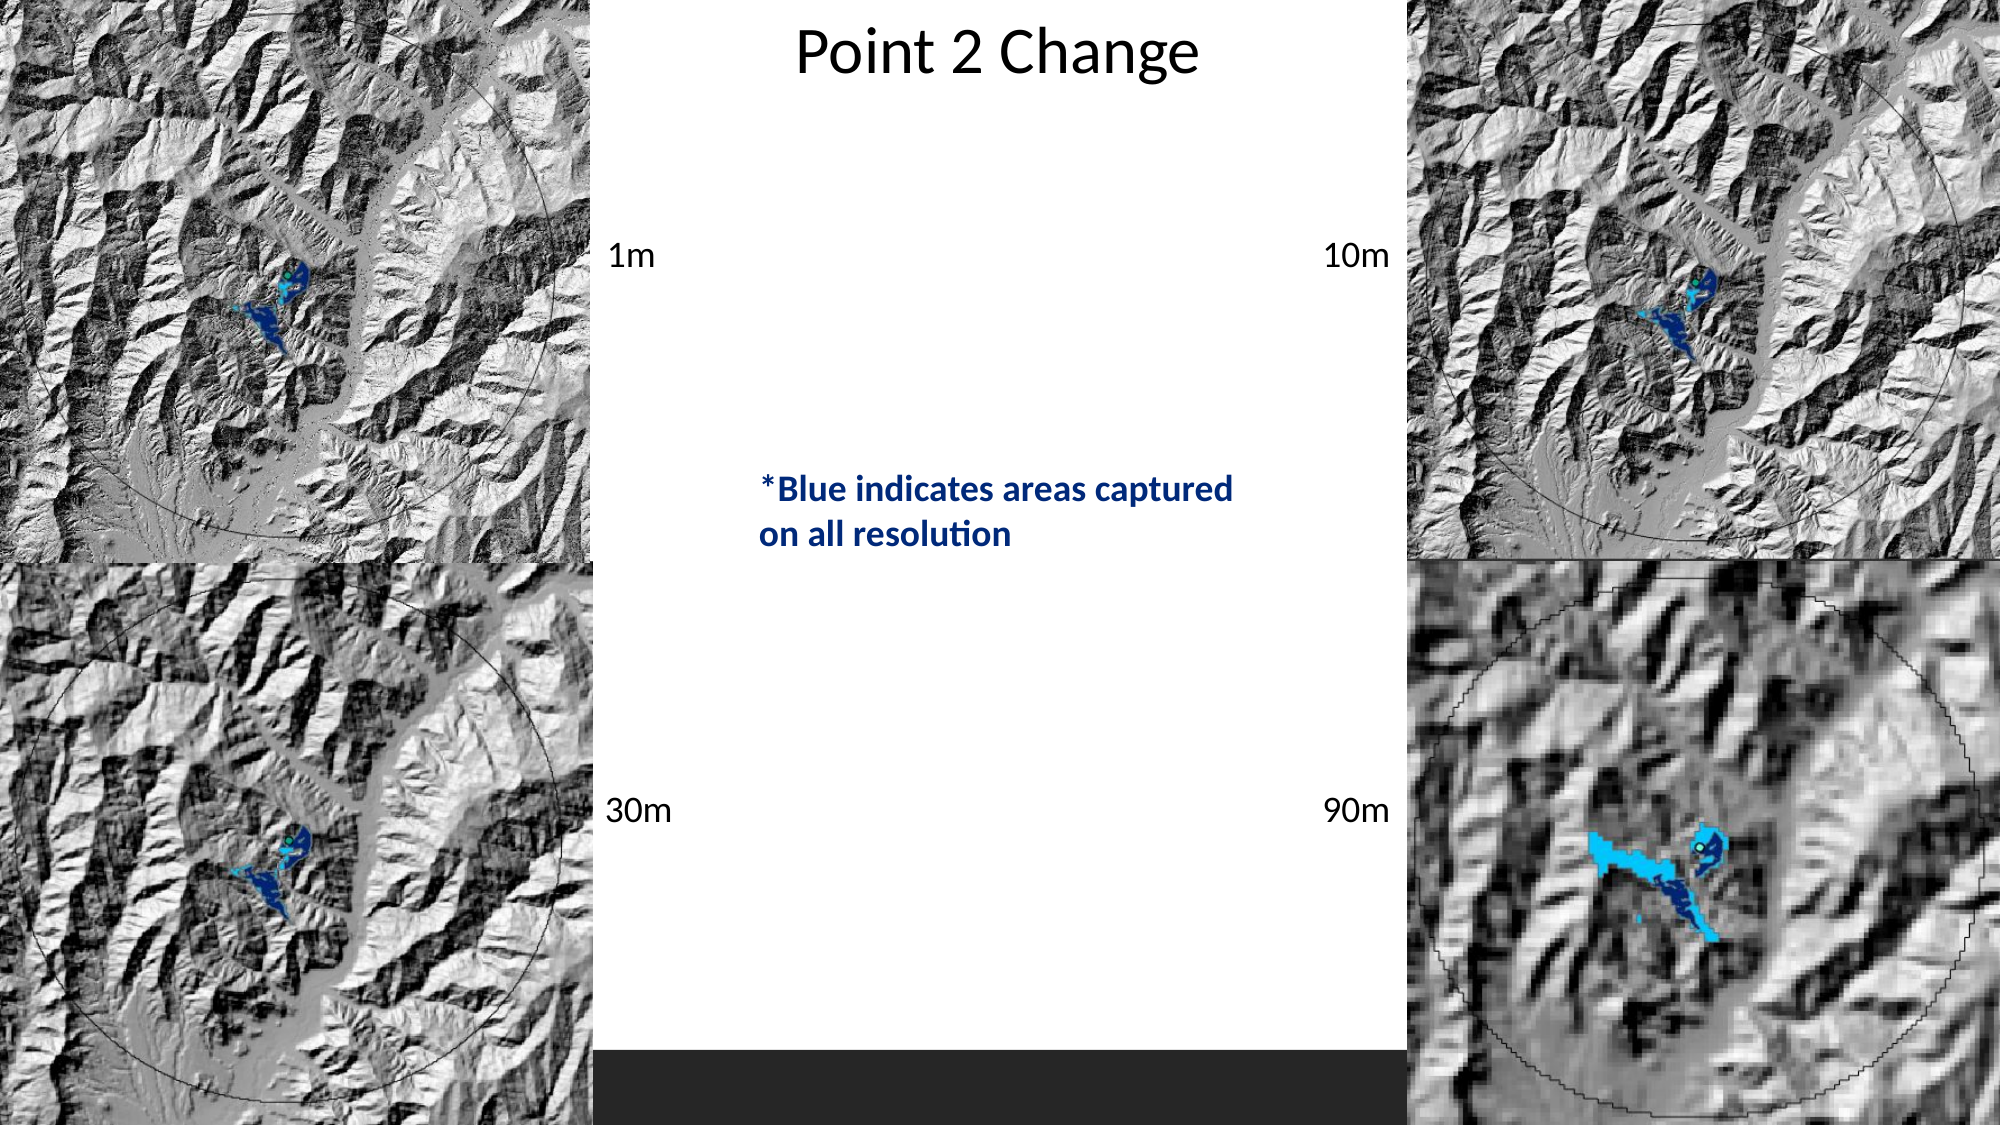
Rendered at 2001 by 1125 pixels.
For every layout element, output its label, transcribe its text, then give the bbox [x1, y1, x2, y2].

picture [0, 0, 593, 1125]
text_box *Blue indicates areas captured on all resolution [744, 456, 1256, 562]
picture [1407, 0, 2000, 1125]
text_box Point 2 Change [780, 0, 1220, 95]
text_box 30m [602, 777, 696, 838]
text_box 90m [1307, 777, 1404, 838]
text_box 10m [1307, 222, 1404, 283]
text_box 1m [599, 222, 699, 283]
